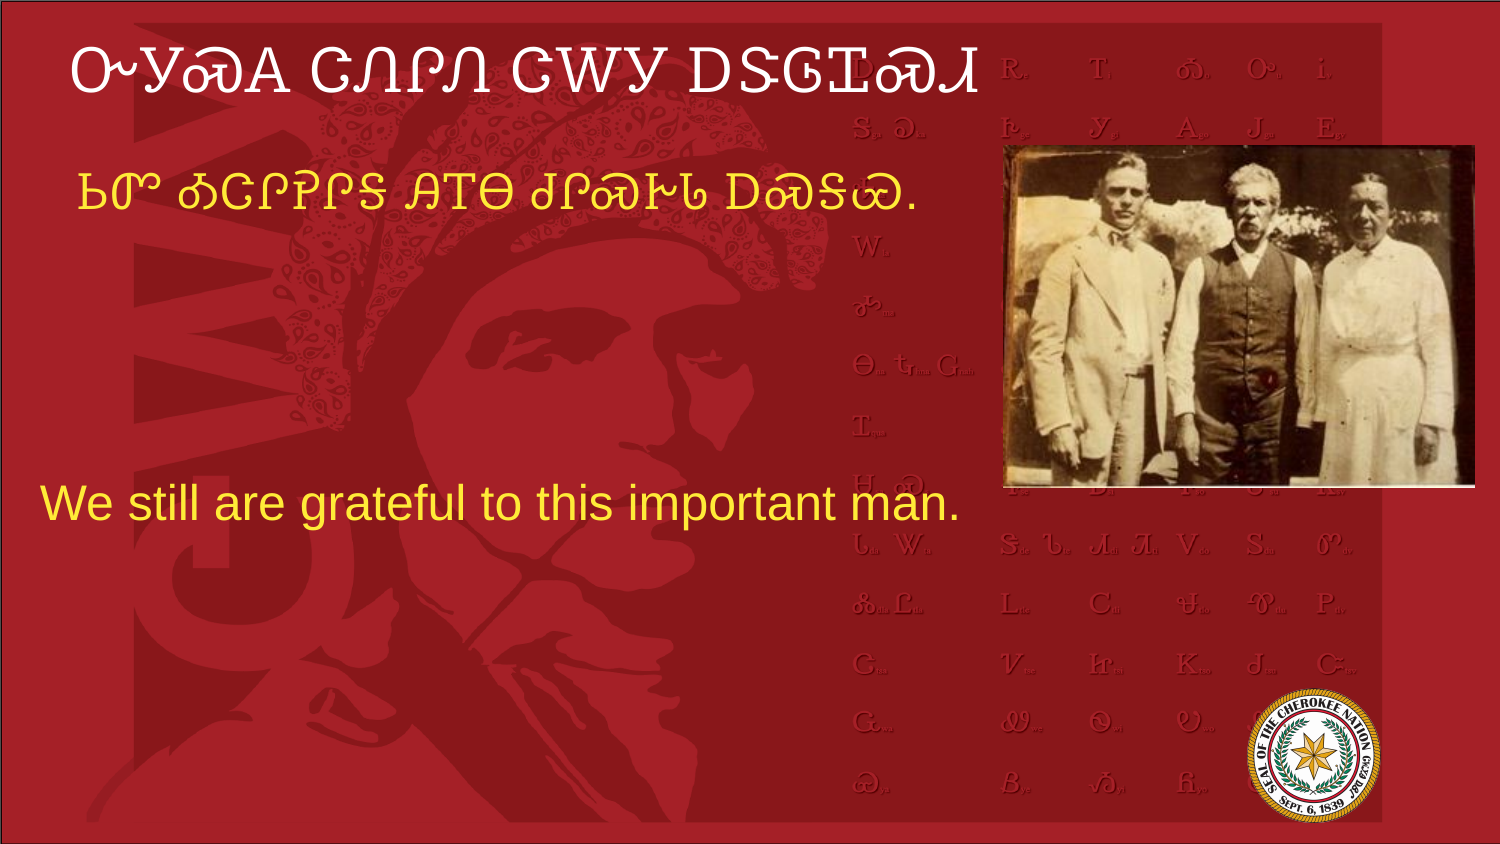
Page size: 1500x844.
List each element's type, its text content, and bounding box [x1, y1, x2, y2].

list ᏏᏛ ᎣᏣᎵᎮᎵᎦ ᎯᎢᎾ ᏧᎵᏍᎨᏓ ᎠᏍᎦᏯ. [60, 135, 1039, 432]
title ᏅᎩᏍᎪ ᏣᏁᎵᏁ ᏣᎳᎩ ᎠᏕᎶᏆᏍᏗ [53, 7, 1426, 121]
picture [0, 0, 1500, 844]
list We still are grateful to this important man. [24, 446, 1004, 743]
